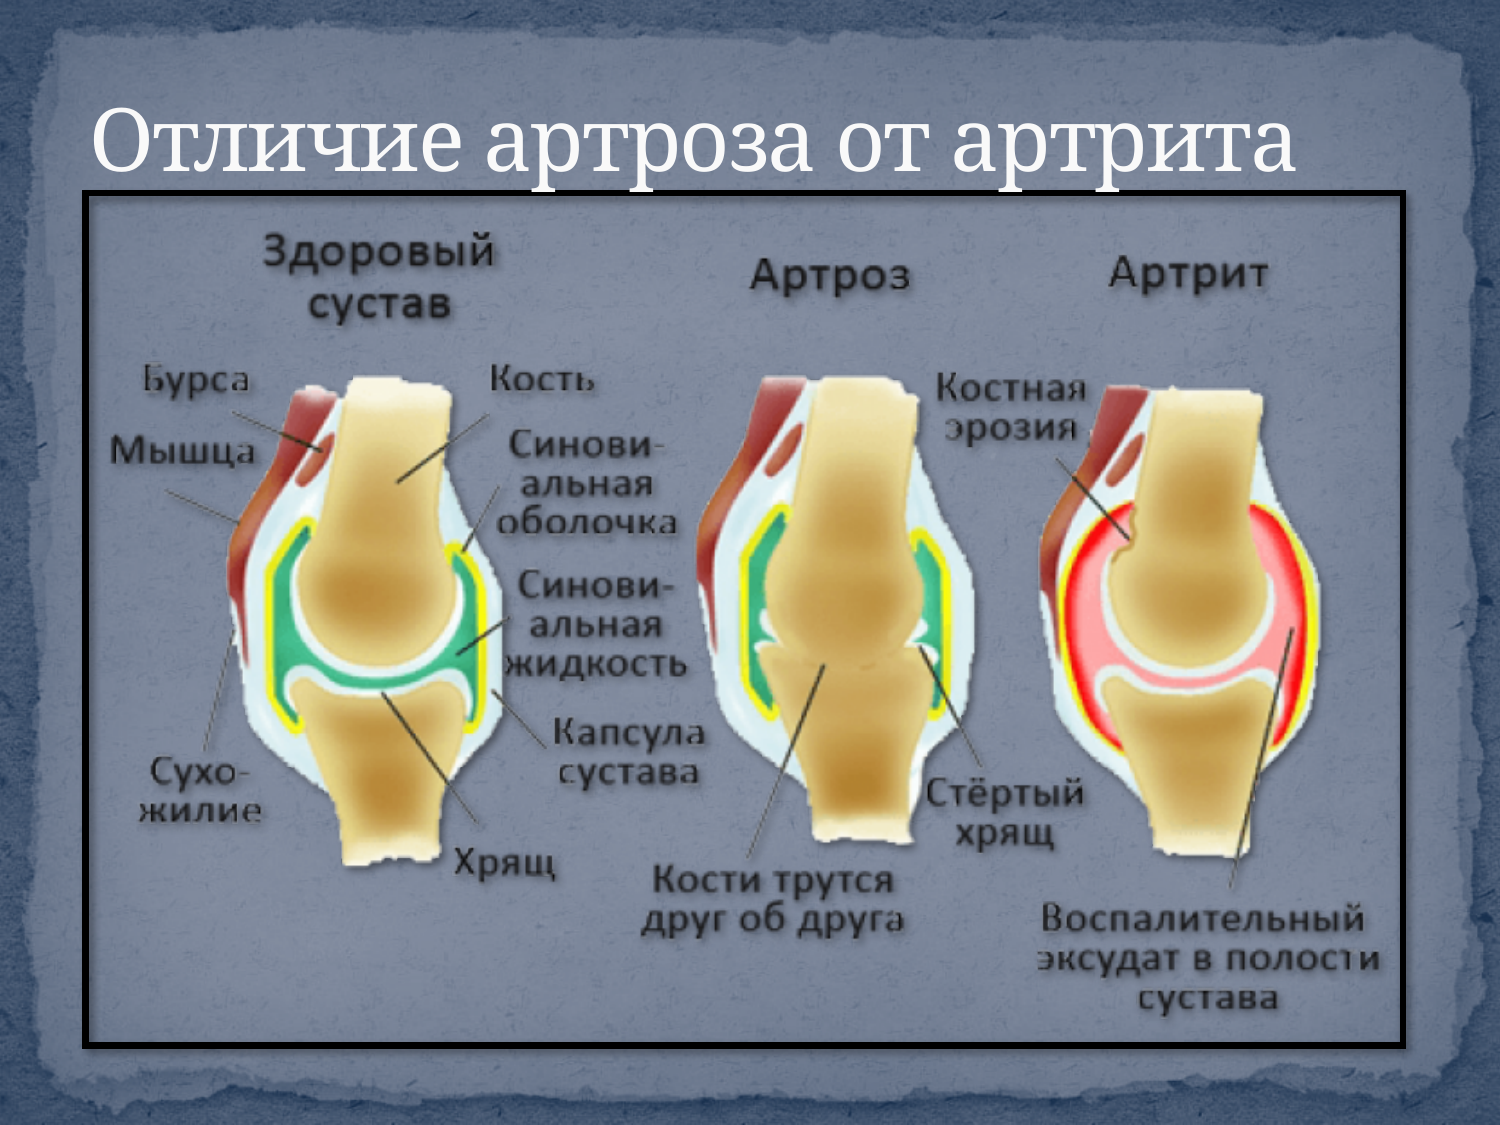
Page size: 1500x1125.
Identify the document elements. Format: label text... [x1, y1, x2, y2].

title Отличие артроза от артрита [74, 24, 1425, 197]
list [91, 199, 1398, 1041]
